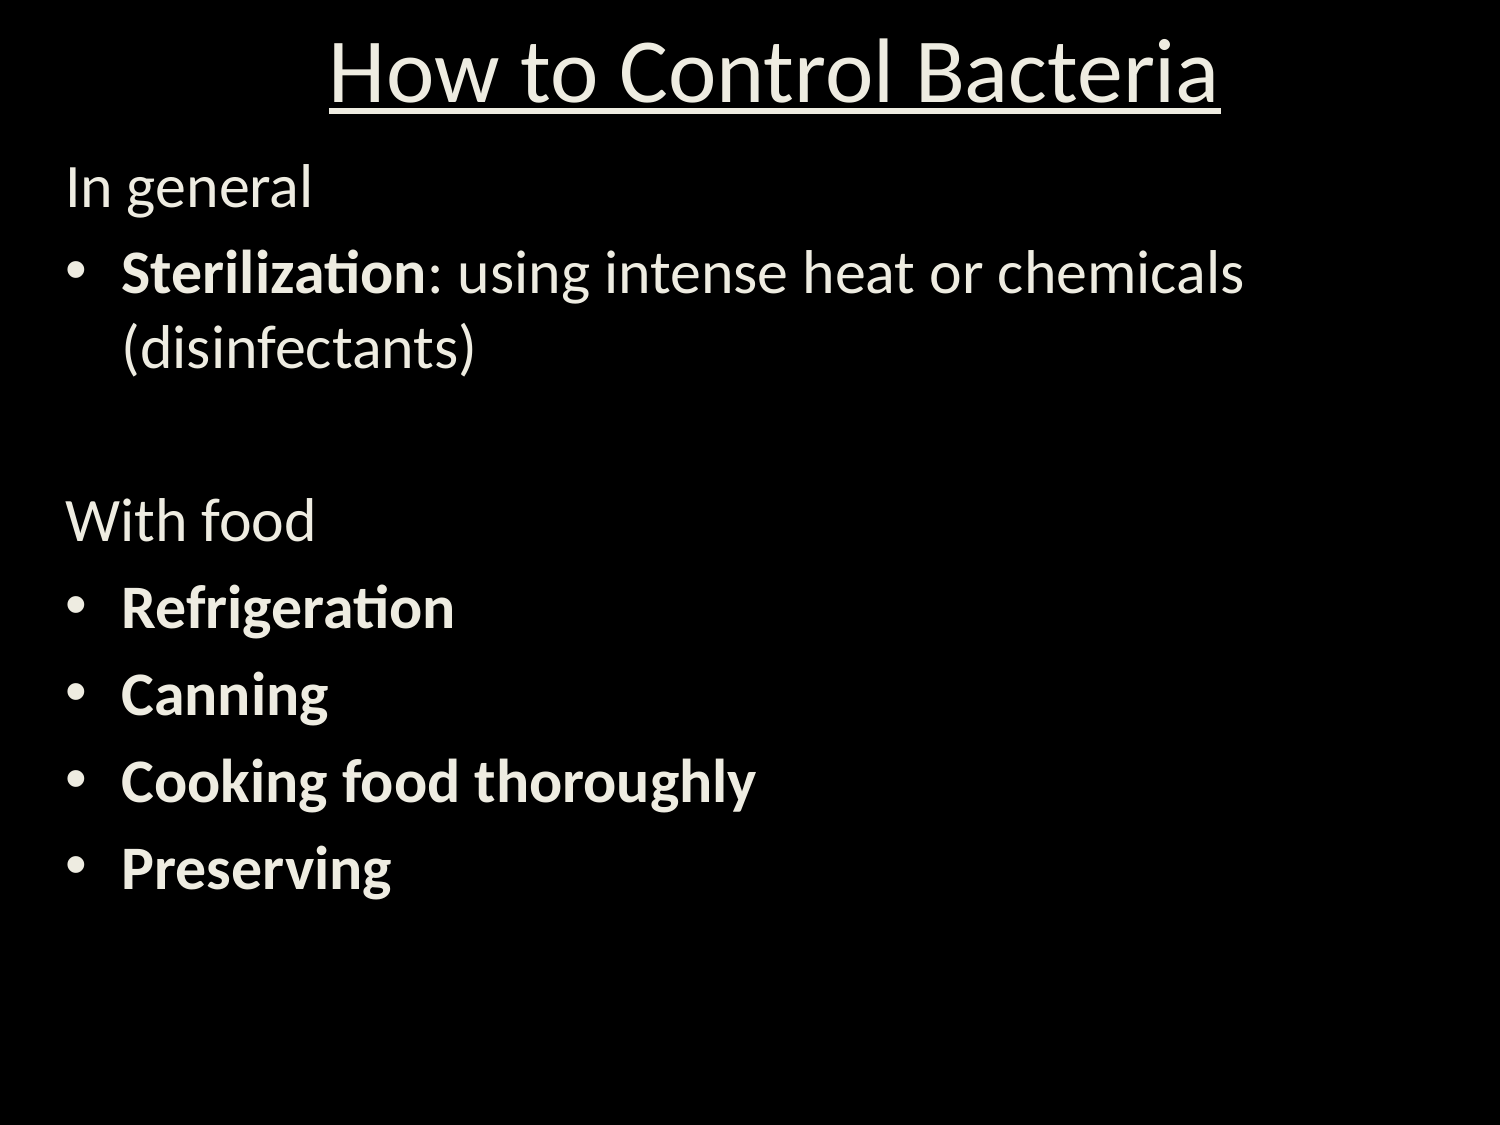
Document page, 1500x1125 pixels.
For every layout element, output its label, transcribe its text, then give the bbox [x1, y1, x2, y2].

title How to Control Bacteria [99, 0, 1450, 138]
list In general Sterilization: using intense heat or chemicals (disinfectants) With food Refrigeration Canning Cooking food thoroughly Preserving [50, 137, 1400, 913]
